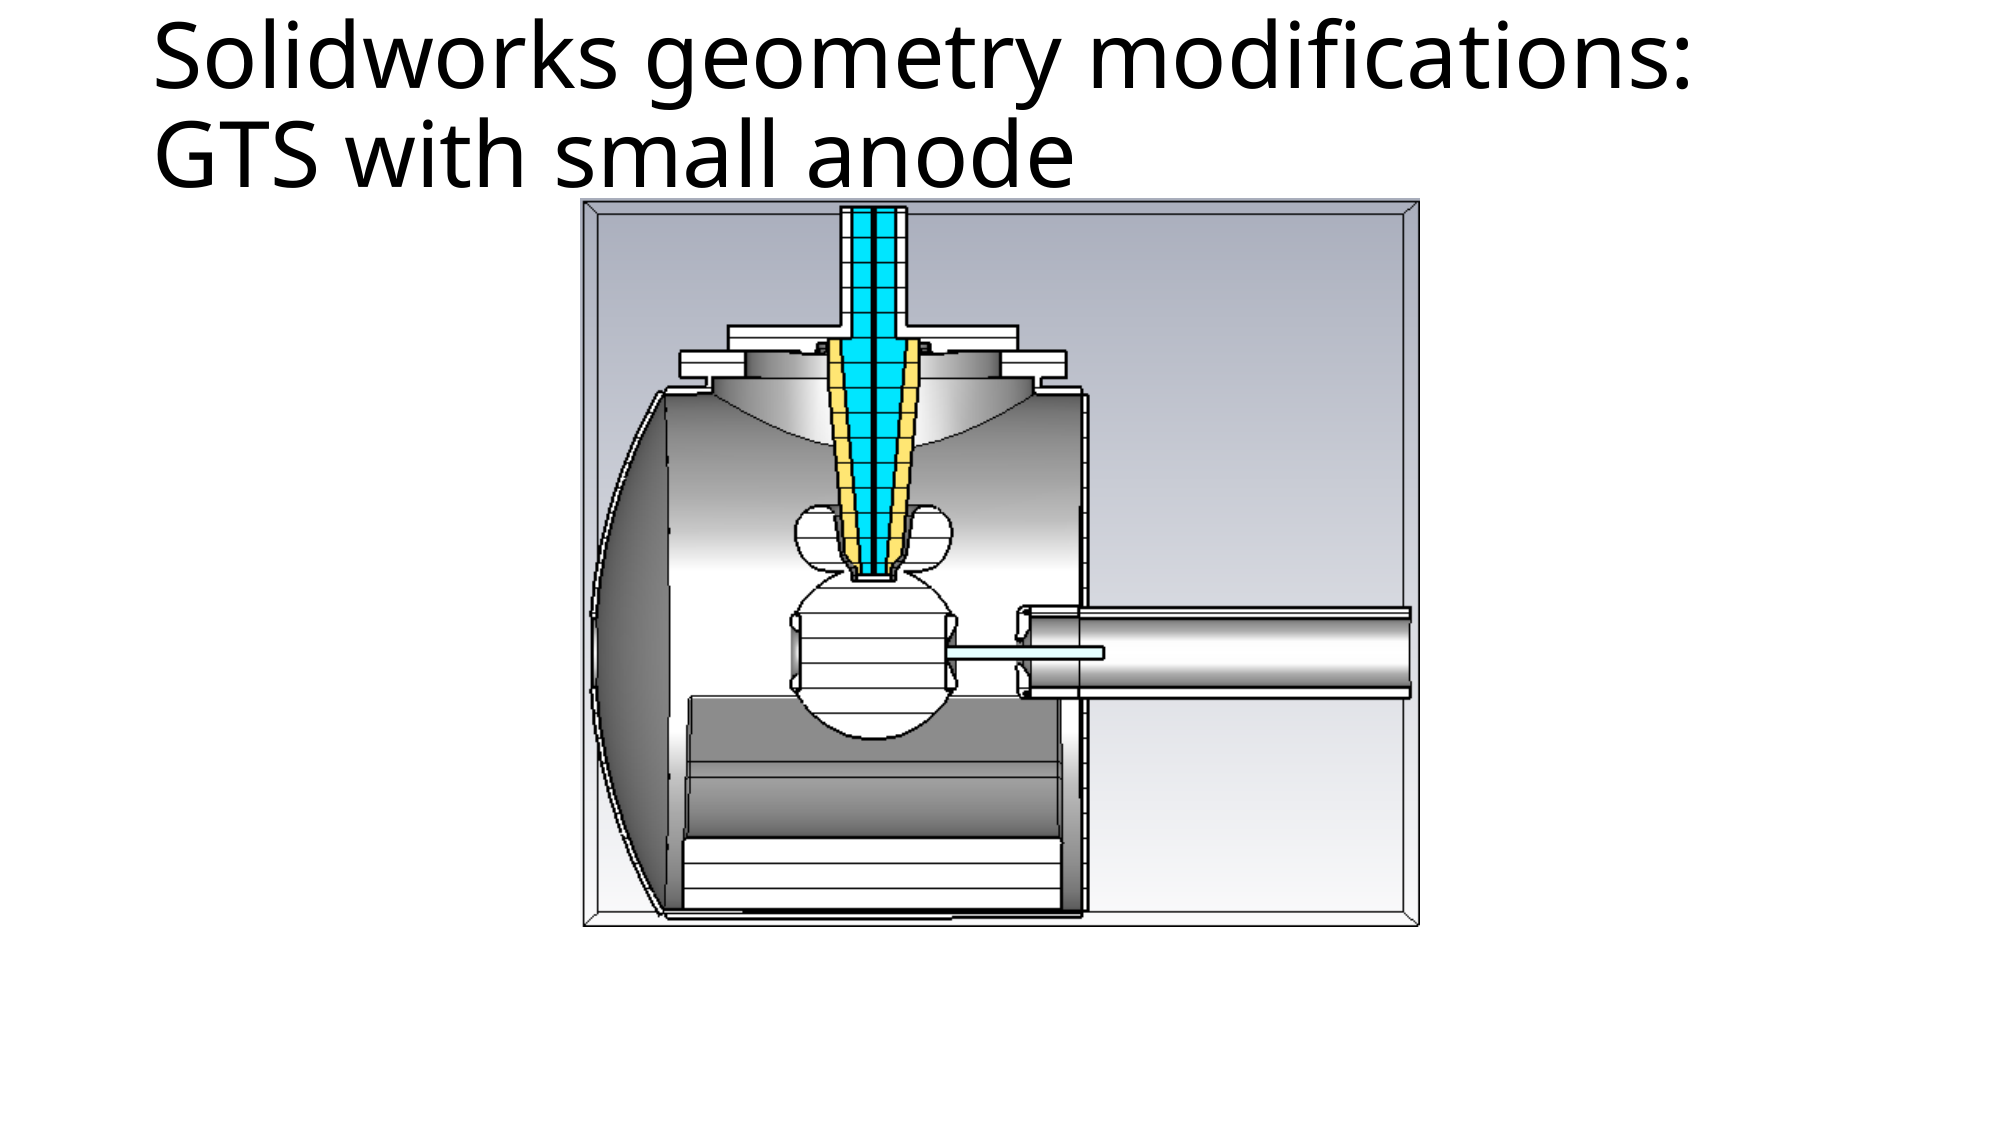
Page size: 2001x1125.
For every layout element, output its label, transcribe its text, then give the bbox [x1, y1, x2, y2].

title Solidworks geometry modifications: GTS with small anode [137, 0, 1863, 218]
picture [580, 198, 1420, 927]
